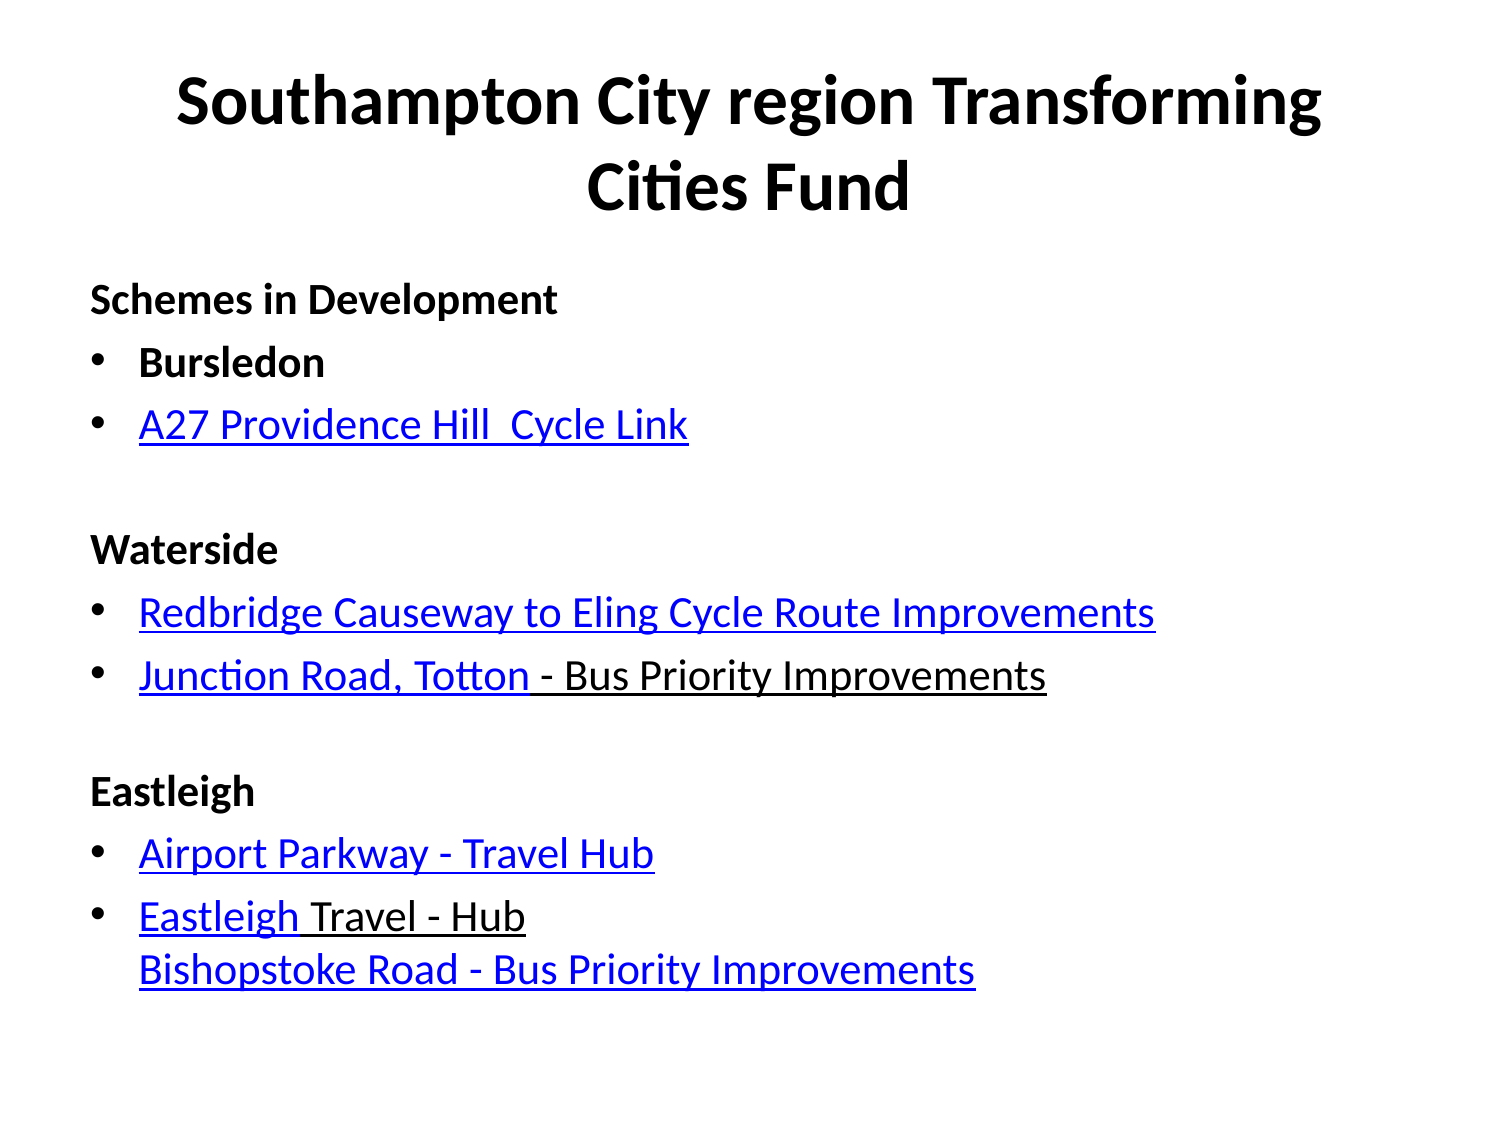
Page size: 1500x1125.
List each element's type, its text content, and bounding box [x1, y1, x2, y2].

list Schemes in Development Bursledon A27 Providence Hill Cycle Link Waterside Redbridge Causeway to Eling Cycle Route Improvements Junction Road, Totton - Bus Priority Improvements Eastleigh Airport Parkway - Travel Hub Eastleigh Travel - Hub Bishopstoke Road - Bus Priority Improvements [75, 262, 1425, 1005]
title Southampton City region Transforming Cities Fund [75, 45, 1425, 233]
